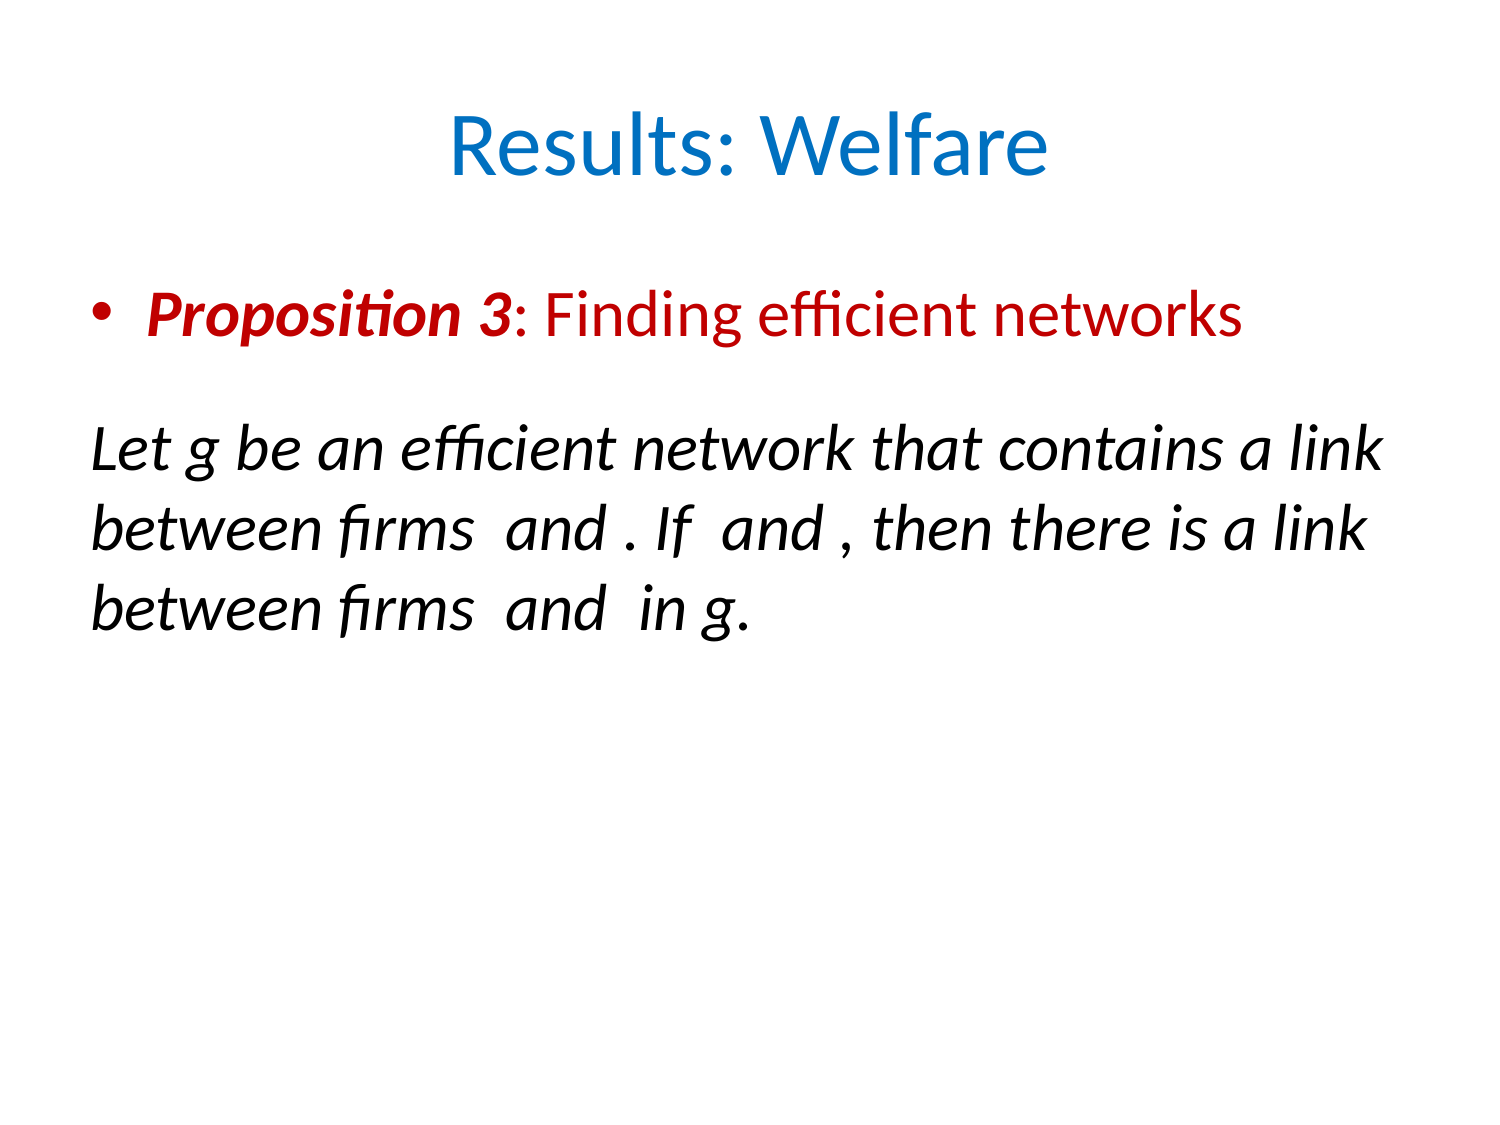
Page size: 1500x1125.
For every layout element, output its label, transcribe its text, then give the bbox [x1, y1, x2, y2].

title Results: Welfare [75, 45, 1425, 233]
